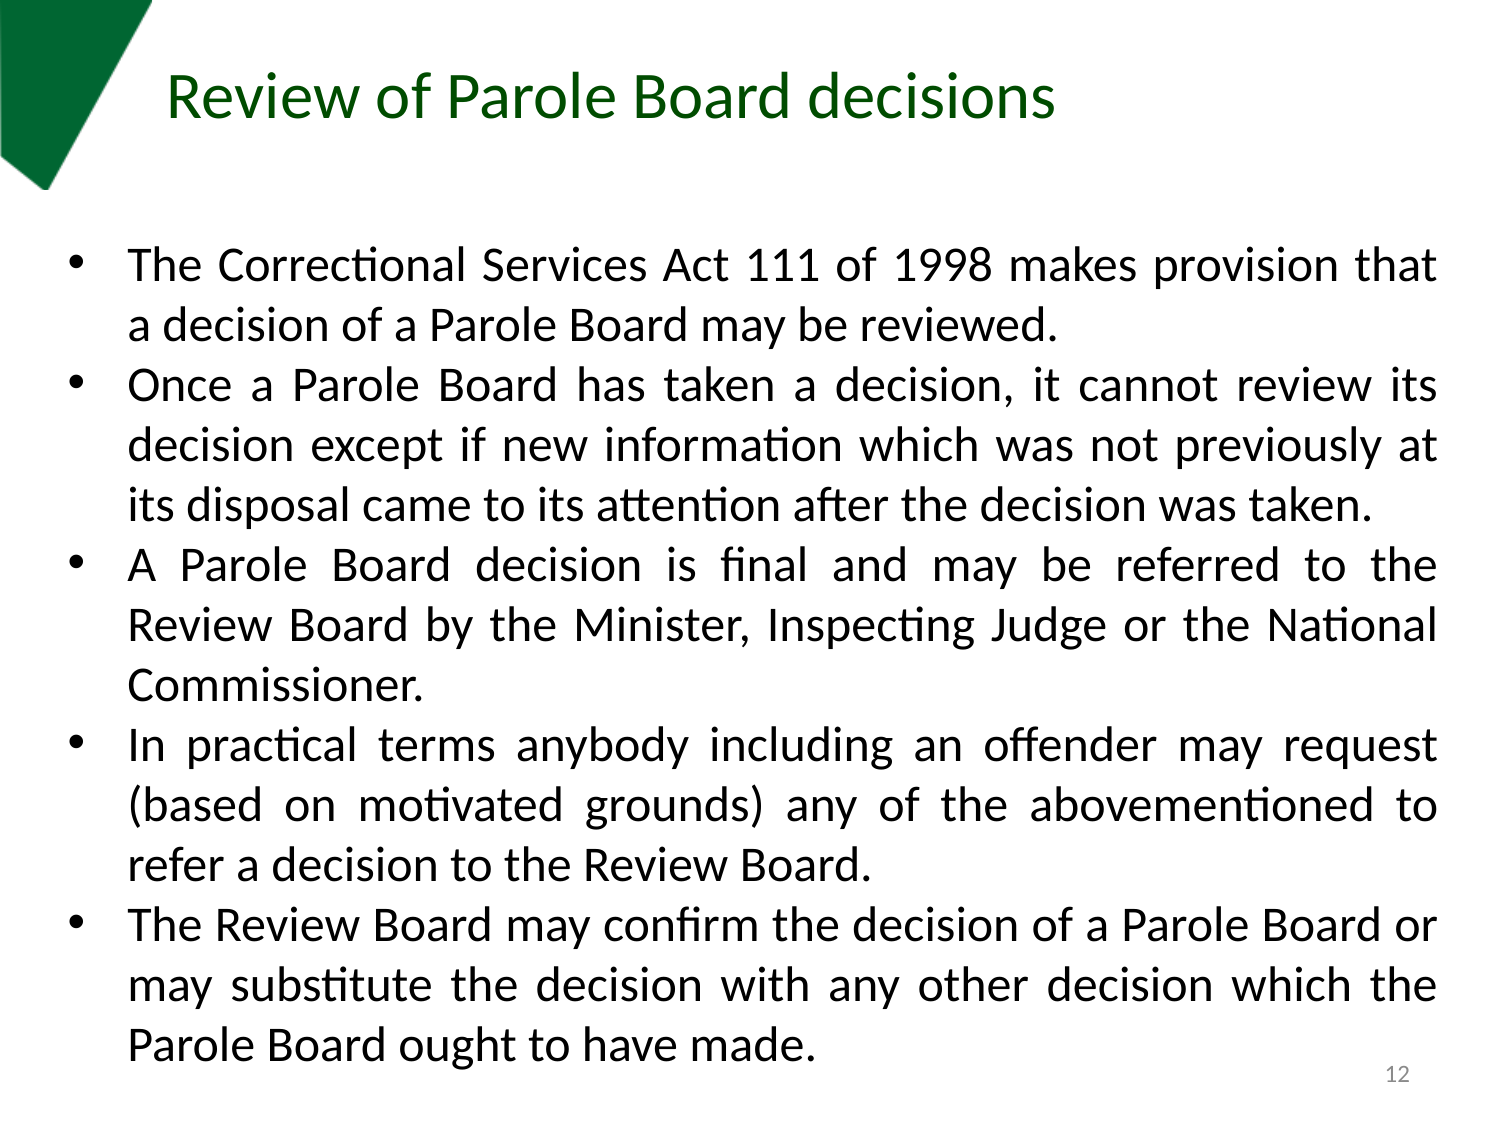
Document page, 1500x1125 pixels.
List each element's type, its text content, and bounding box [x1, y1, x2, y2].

text_box The Correctional Services Act 111 of 1998 makes provision that a decision of a Parole Board may be reviewed. Once a Parole Board has taken a decision, it cannot review its decision except if new information which was not previously at its disposal came to its attention after the decision was taken. A Parole Board decision is final and may be referred to the Review Board by the Minister, Inspecting Judge or the National Commissioner. In practical terms anybody including an offender may request (based on motivated grounds) any of the abovementioned to refer a decision to the Review Board. The Review Board may confirm the decision of a Parole Board or may substitute the decision with any other decision which the Parole Board ought to have made. [52, 223, 1454, 1079]
text_box Review of Parole Board decisions [152, 44, 1355, 200]
slide_number 12 [1074, 1042, 1425, 1103]
picture [0, 0, 153, 190]
